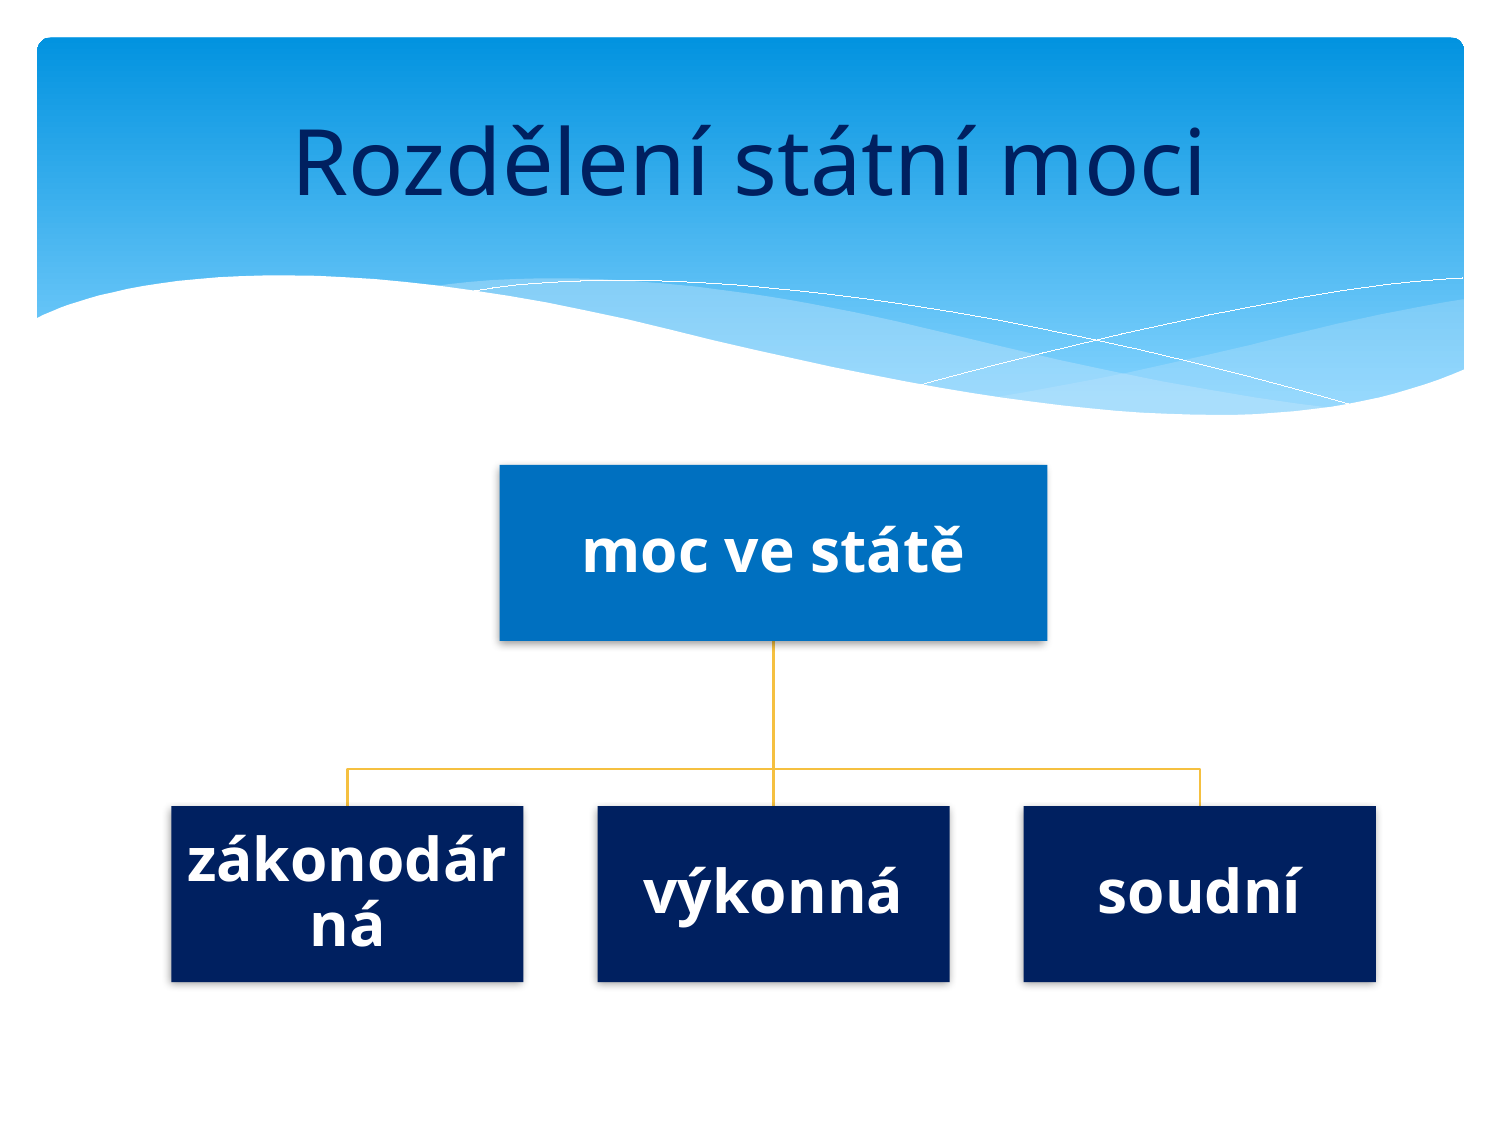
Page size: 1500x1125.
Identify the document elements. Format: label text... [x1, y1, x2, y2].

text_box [170, 455, 1377, 1083]
title Rozdělení státní moci [75, 55, 1425, 261]
